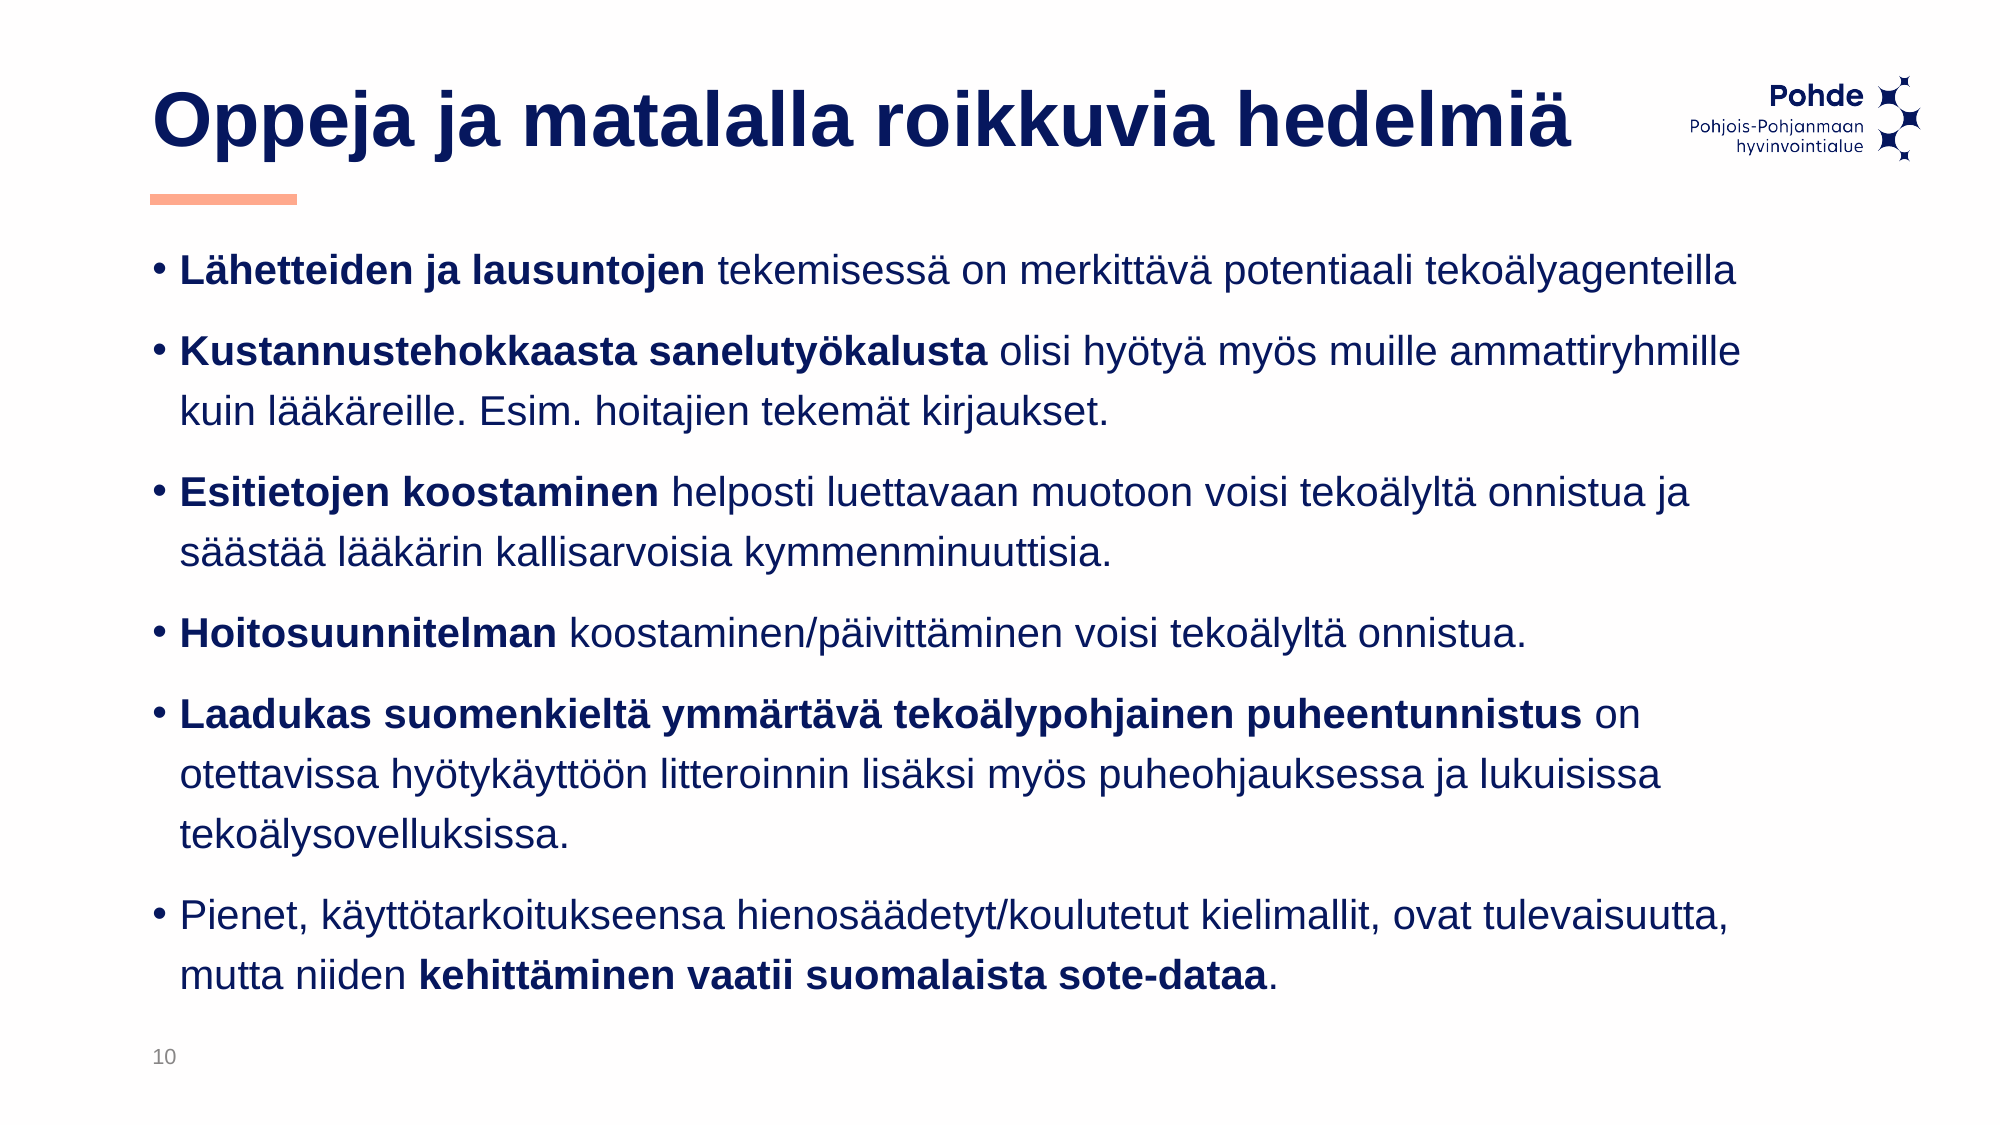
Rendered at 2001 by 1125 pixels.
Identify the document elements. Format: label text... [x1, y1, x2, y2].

picture [1687, 74, 1923, 163]
slide_number 10 [137, 1033, 588, 1078]
title Oppeja ja matalalla roikkuvia hedelmiä [137, 63, 1638, 171]
list Lähetteiden ja lausuntojen tekemisessä on merkittävä potentiaali tekoälyagenteilla Kustannustehokkaasta sanelutyökalusta olisi hyötyä myös muille ammattiryhmille kuin lääkäreille. Esim. hoitajien tekemät kirjaukset. Esitietojen koostaminen helposti luettavaan muotoon voisi tekoälyltä onnistua ja säästää lääkärin kallisarvoisia kymmenminuuttisia. Hoitosuunnitelman koostaminen/päivittäminen voisi tekoälyltä onnistua. Laadukas suomenkieltä ymmärtävä tekoälypohjainen puheentunnistus on otettavissa hyötykäyttöön litteroinnin lisäksi myös puheohjauksessa ja lukuisissa tekoälysovelluksissa. Pienet, käyttötarkoitukseensa hienosäädetyt/koulutetut kielimallit, ovat tulevaisuutta, mutta niiden kehittäminen vaatii suomalaista sote-dataa. [137, 225, 1824, 1078]
